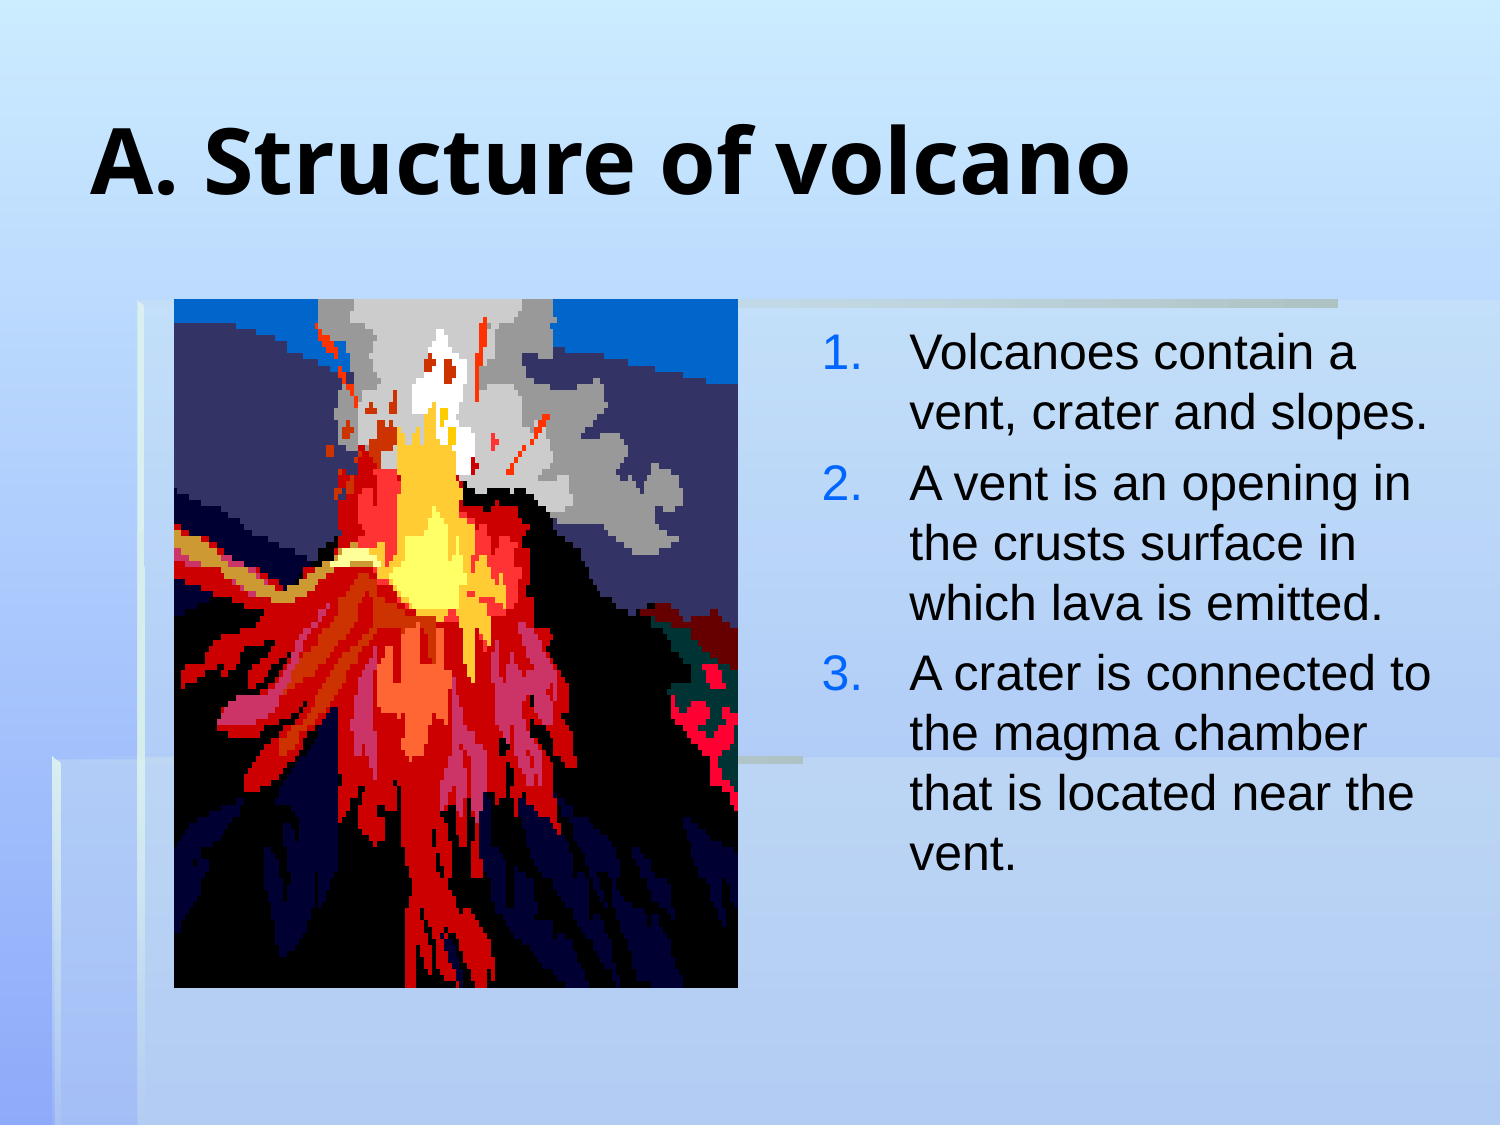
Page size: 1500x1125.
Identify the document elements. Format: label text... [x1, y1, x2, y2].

title A. Structure of volcano [75, 40, 1451, 275]
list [174, 299, 738, 988]
list Volcanoes contain a vent, crater and slopes. A vent is an opening in the crusts surface in which lava is emitted. A crater is connected to the magma chamber that is located near the vent. [806, 312, 1451, 1000]
